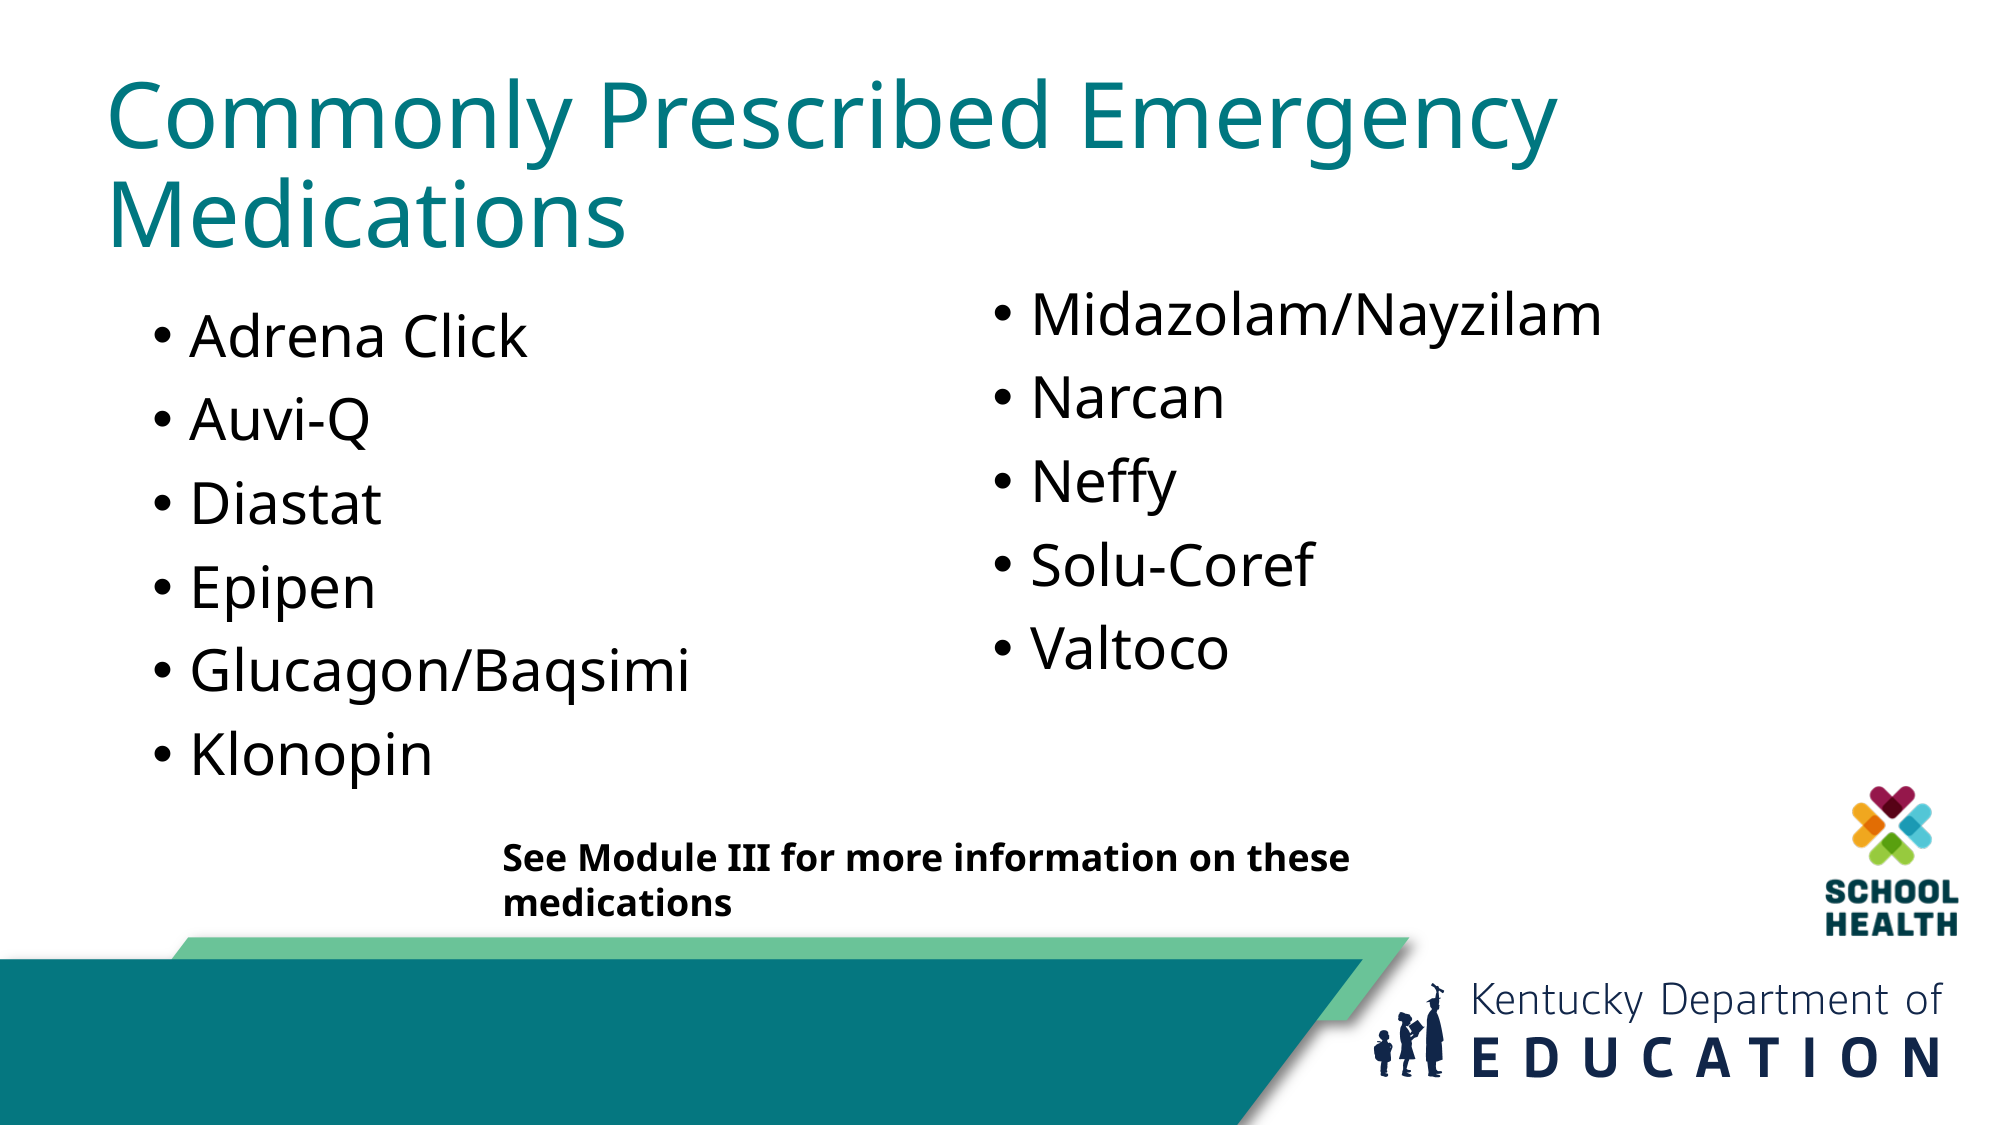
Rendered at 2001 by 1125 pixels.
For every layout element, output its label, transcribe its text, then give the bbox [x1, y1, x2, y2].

list Adrena Click Auvi-Q Diastat Epipen Glucagon/Baqsimi Klonopin [137, 299, 977, 865]
list Midazolam/Nayzilam Narcan Neffy Solu-Coref Valtoco [977, 277, 1828, 854]
title Commonly Prescribed Emergency Medications [90, 59, 1915, 278]
text_box See Module III for more information on these medications [487, 826, 1488, 932]
picture [0, 0, 2001, 1125]
